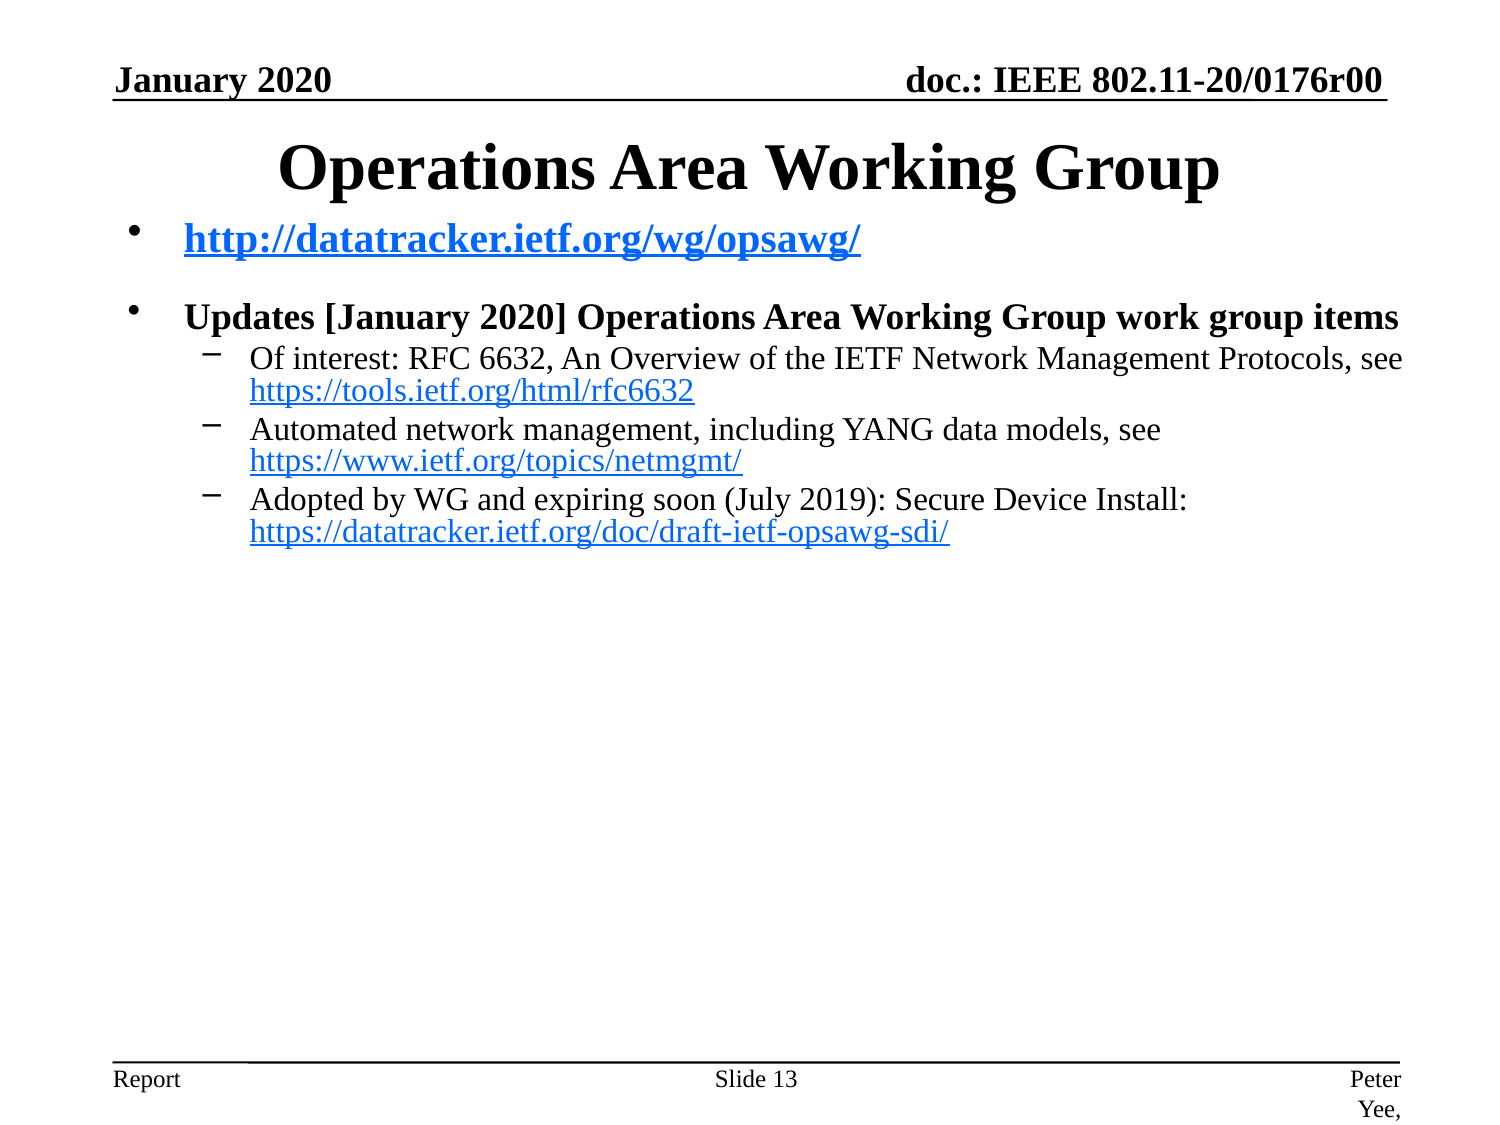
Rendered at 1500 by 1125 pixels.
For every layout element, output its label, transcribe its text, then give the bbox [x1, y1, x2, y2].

slide_number Slide 13 [712, 1063, 800, 1093]
list http://datatracker.ietf.org/wg/opsawg/ Updates [January 2020] Operations Area Working Group work group items Of interest: RFC 6632, An Overview of the IETF Network Management Protocols, see https://tools.ietf.org/html/rfc6632 Automated network management, including YANG data models, see https://www.ietf.org/topics/netmgmt/ Adopted by WG and expiring soon (July 2019): Secure Device Install: https://datatracker.ietf.org/doc/draft-ietf-opsawg-sdi/ [112, 212, 1425, 1063]
footer Peter Yee, AKAYLA [1325, 1063, 1402, 1093]
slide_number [114, 54, 425, 75]
title Operations Area Working Group [112, 75, 1388, 212]
